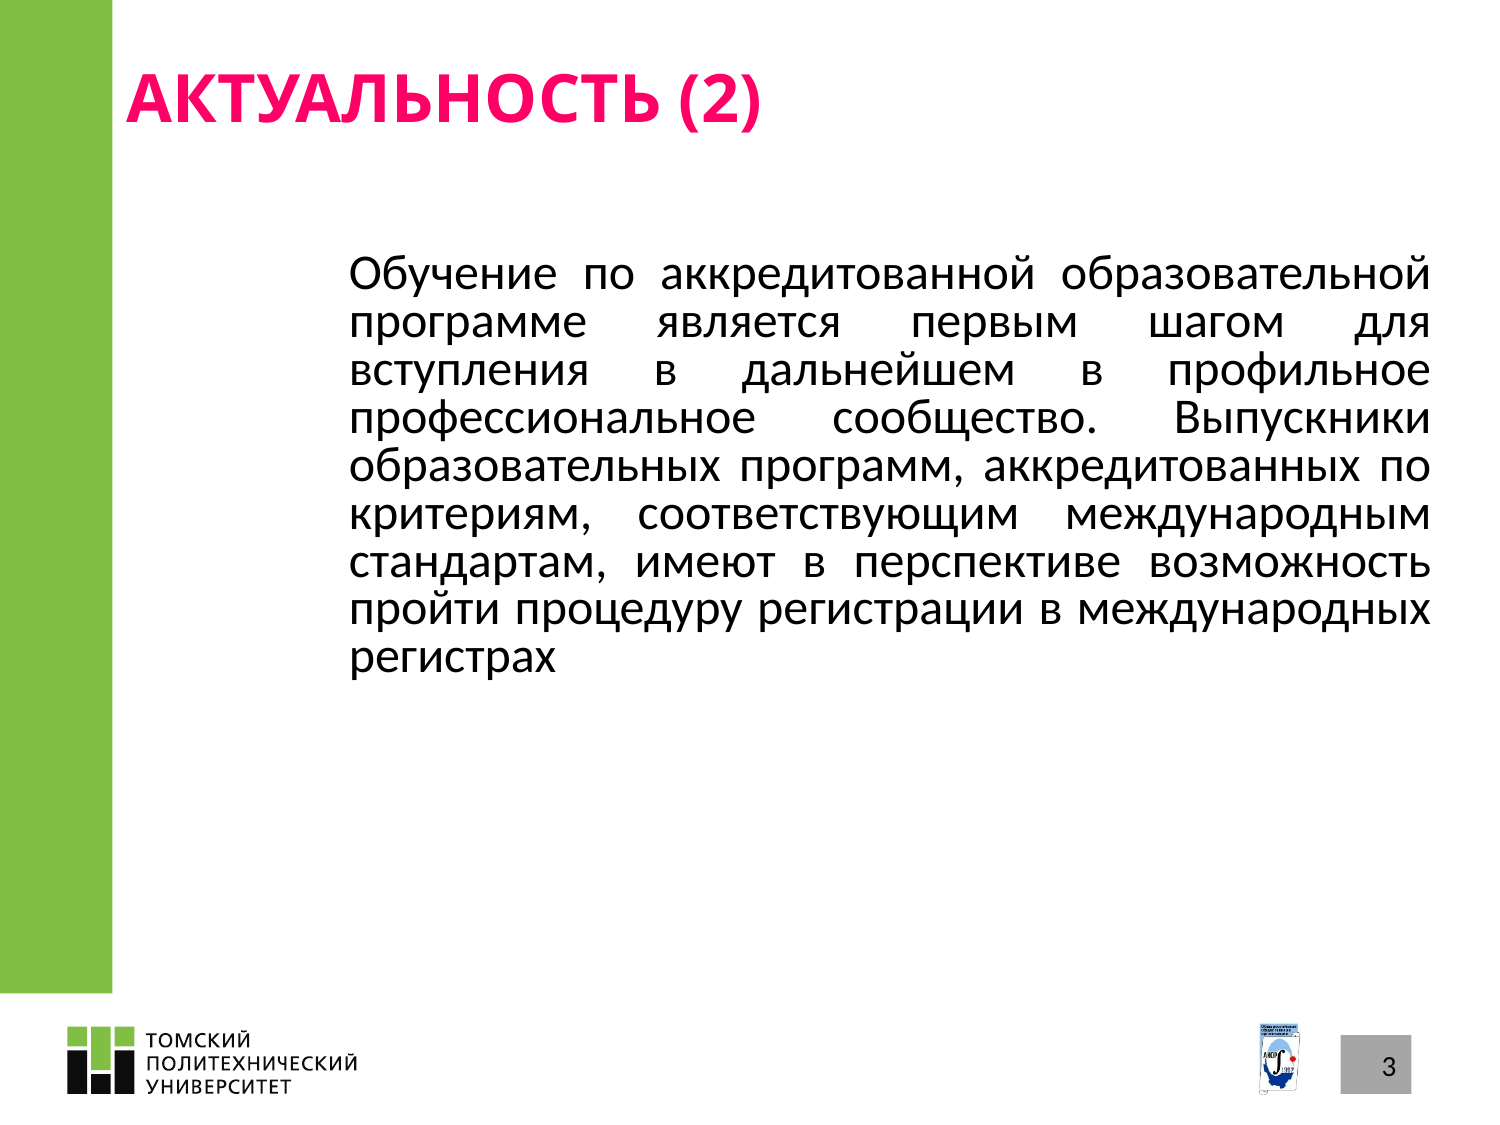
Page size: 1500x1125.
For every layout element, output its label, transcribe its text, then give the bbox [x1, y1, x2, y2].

list Обучение по аккредитованной образовательной программе является первым шагом для вступления в дальнейшем в профильное профессиональное сообщество. Выпускники образовательных программ, аккредитованных по критериям, соответствующим международным стандартам, имеют в перспективе возможность пройти процедуру регистрации в международных регистрах [277, 243, 1447, 705]
text_box [0, 0, 113, 994]
text_box АКТУАЛЬНОСТЬ (2) [113, 7, 1070, 185]
slide_number 3 [1340, 1035, 1412, 1094]
picture [1257, 1022, 1302, 1095]
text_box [67, 1026, 357, 1095]
